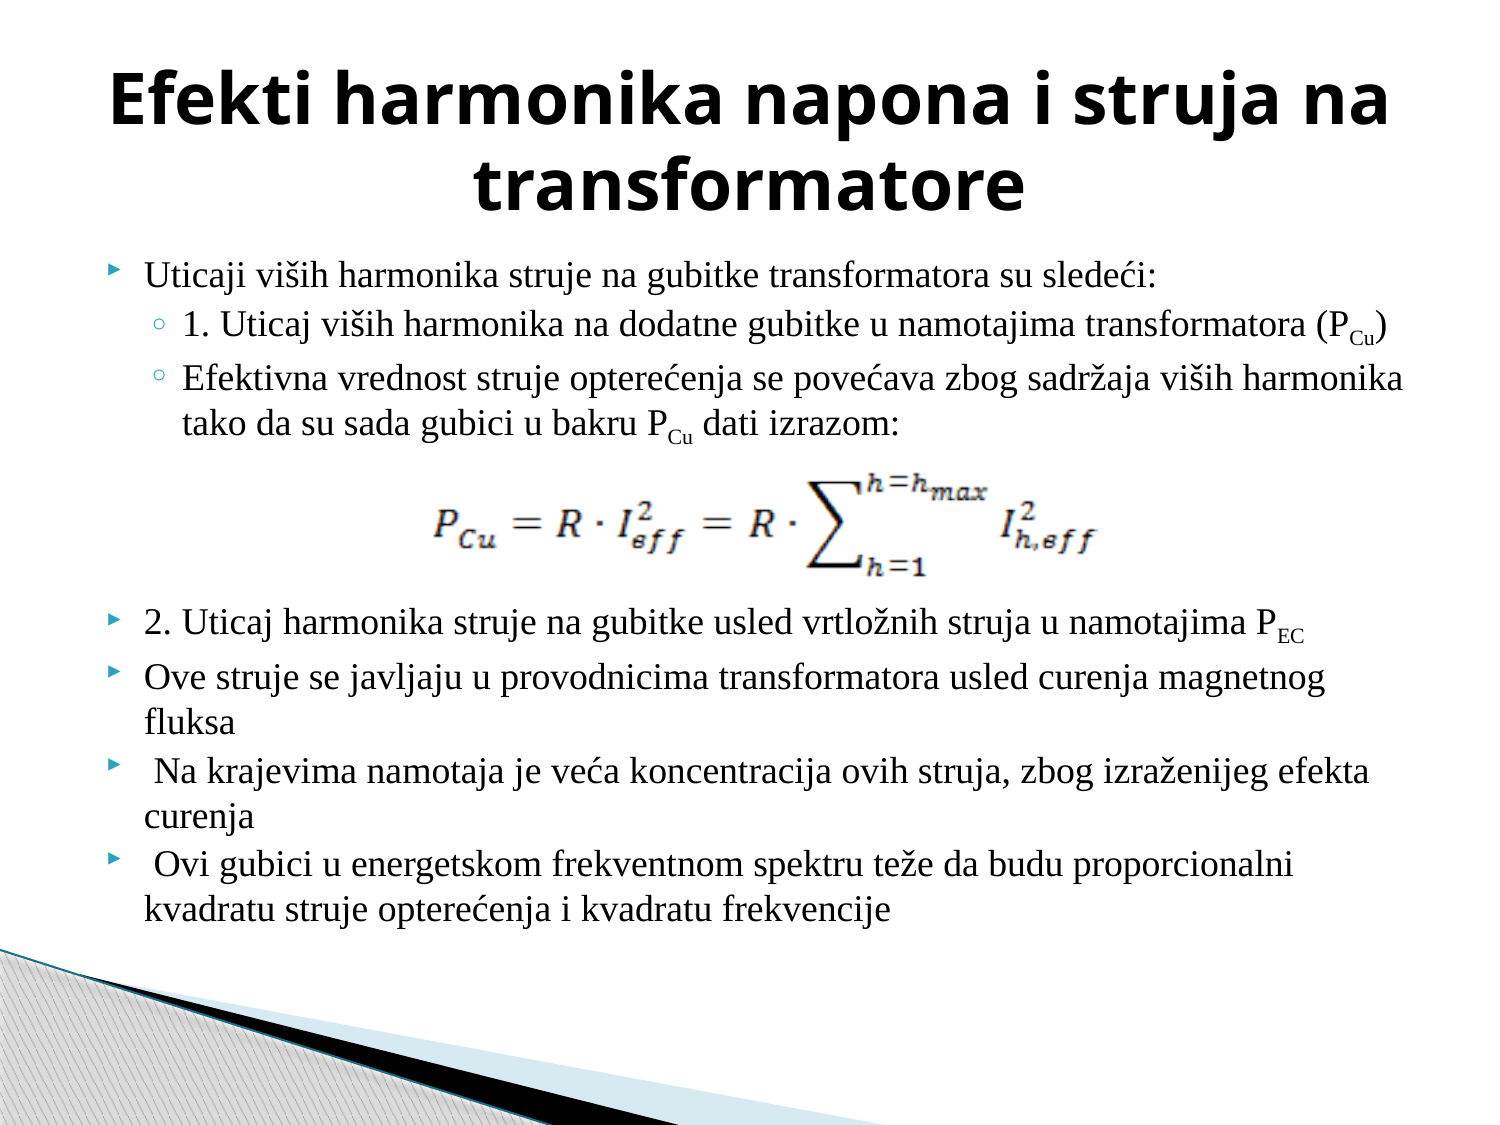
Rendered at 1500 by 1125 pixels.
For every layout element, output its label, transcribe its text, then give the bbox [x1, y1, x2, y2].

title Efekti harmonika napona i struja na transformatore [75, 45, 1425, 233]
picture [433, 468, 1098, 587]
list Uticaji viših harmonika struje na gubitke transformatora su sledeći: 1. Uticaj viših harmonika na dodatne gubitke u namotajima transformatora (PCu) Efektivna vrednost struje opterećenja se povećava zbog sadržaja viših harmonika tako da su sada gubici u bakru PCu dati izrazom: 2. Uticaj harmonika struje na gubitke usled vrtložnih struja u namotajima PEC Ove struje se javljaju u provodnicima transformatora usled curenja magnetnog fluksa Na krajevima namotaja je veća koncentracija ovih struja, zbog izraženijeg efekta curenja Ovi gubici u energetskom frekventnom spektru teže da budu proporcionalni kvadratu struje opterećenja i kvadratu frekvencije [75, 243, 1425, 986]
